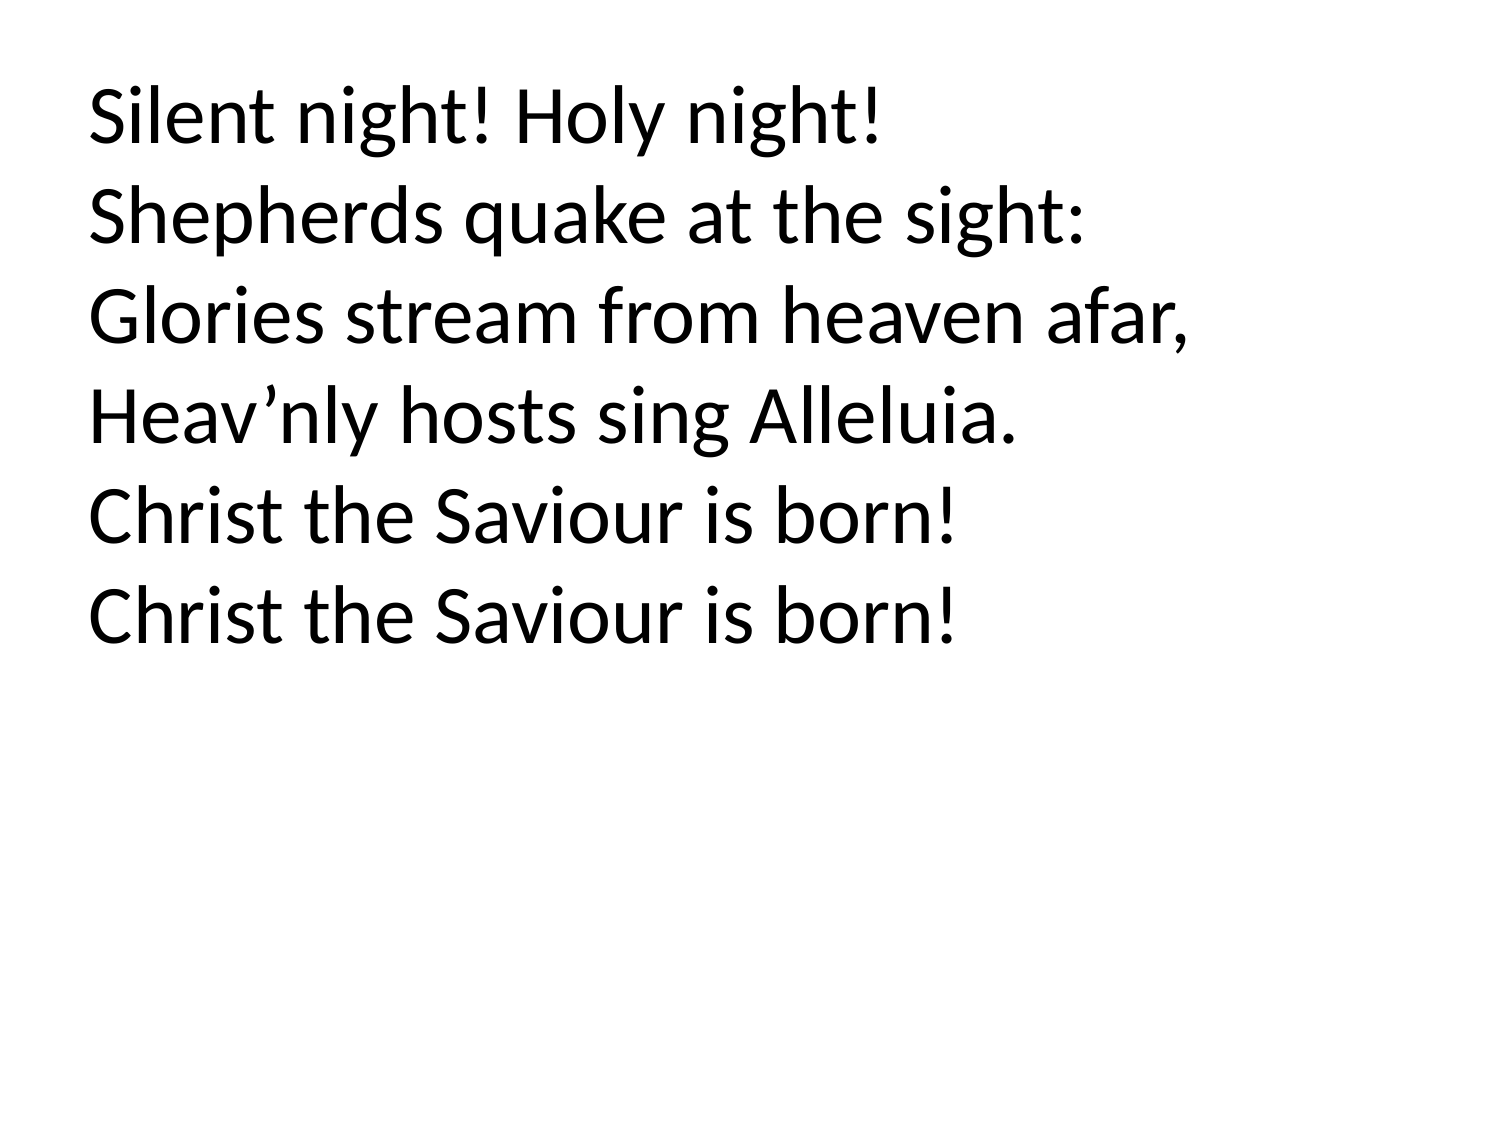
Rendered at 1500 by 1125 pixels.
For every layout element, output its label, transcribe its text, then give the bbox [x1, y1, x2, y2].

text_box Silent night! Holy night! Shepherds quake at the sight: Glories stream from heaven afar, Heav’nly hosts sing Alleluia. Christ the Saviour is born! Christ the Saviour is born! [73, 53, 1418, 668]
